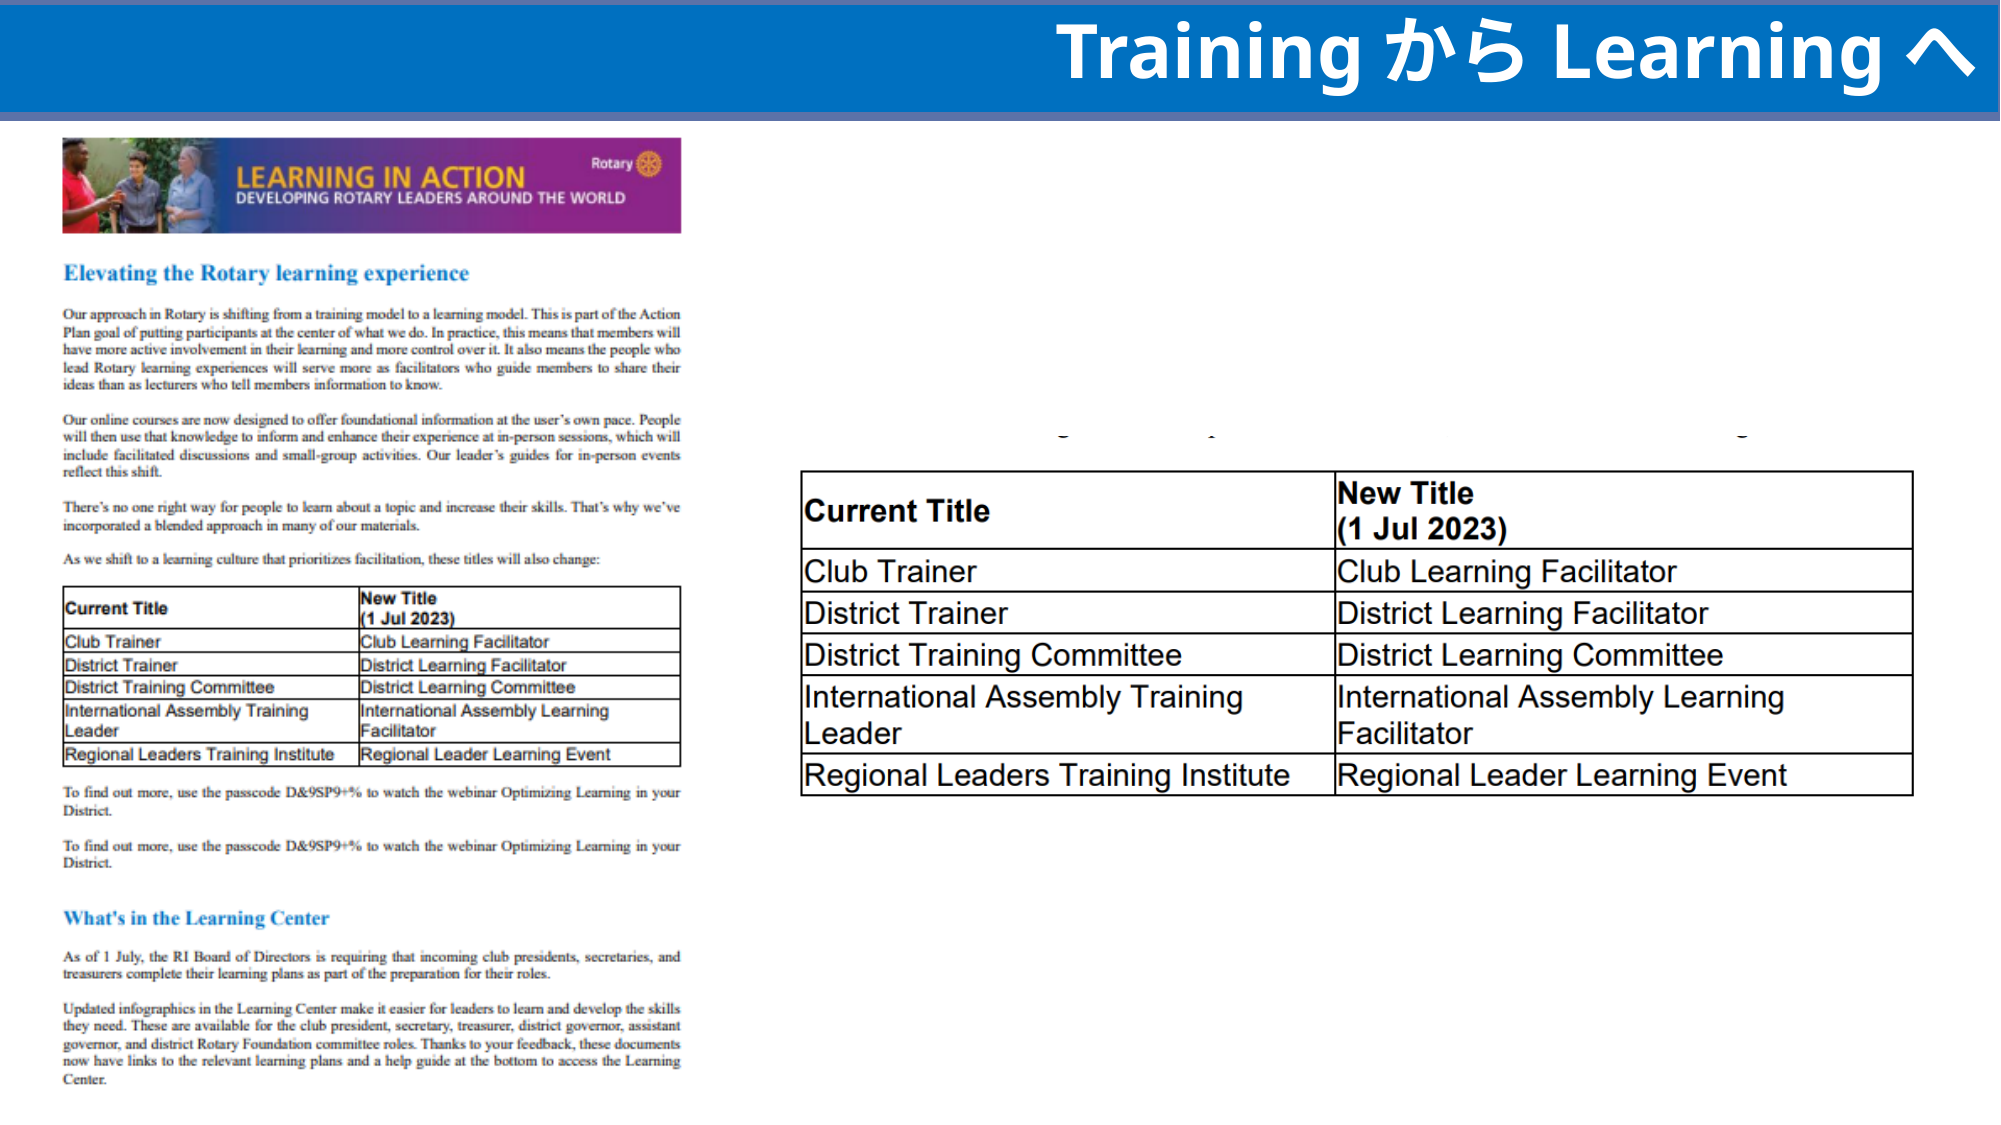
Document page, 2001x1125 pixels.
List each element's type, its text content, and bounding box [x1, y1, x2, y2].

text_box TrainingからLearningへ [813, 13, 1994, 112]
text_box [0, 0, 2000, 121]
picture [45, 117, 701, 1109]
picture [763, 436, 1919, 813]
